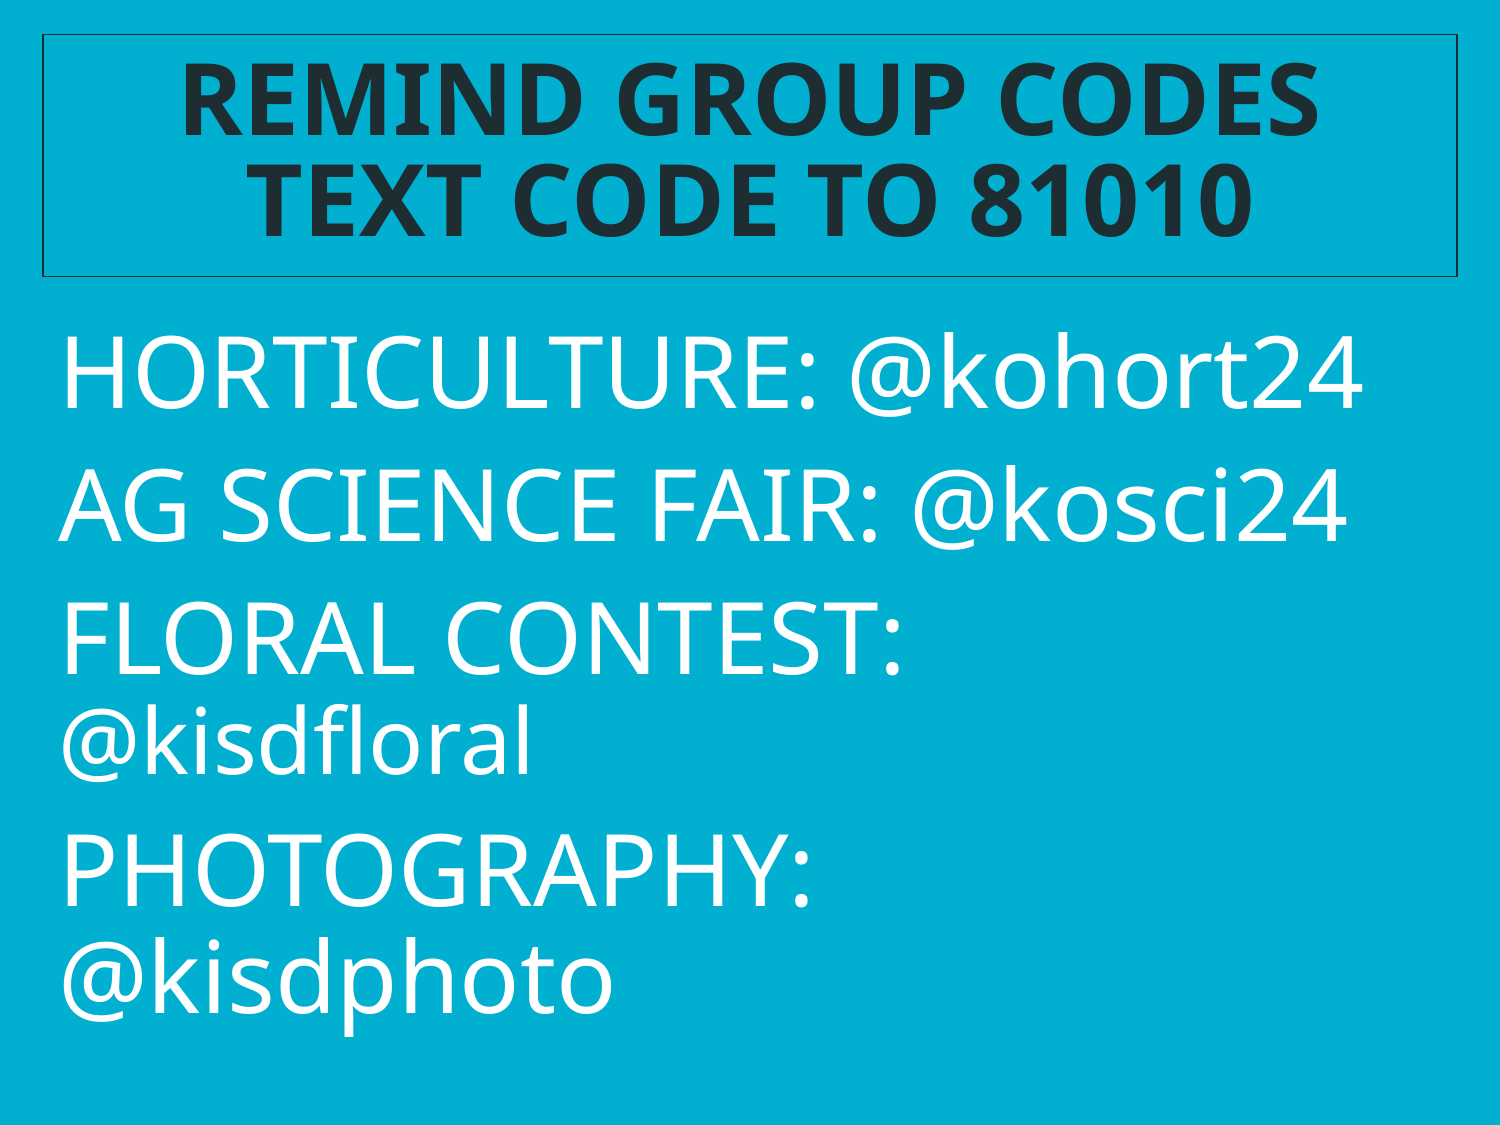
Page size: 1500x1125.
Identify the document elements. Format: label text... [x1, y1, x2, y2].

title REMIND GROUP CODES TEXT CODE TO 81010 [43, 34, 1457, 277]
list HORTICULTURE: @kohort24 AG SCIENCE FAIR: @kosci24 FLORAL CONTEST: @kisdfloral PHOTOGRAPHY: @kisdphoto [43, 314, 1403, 1093]
